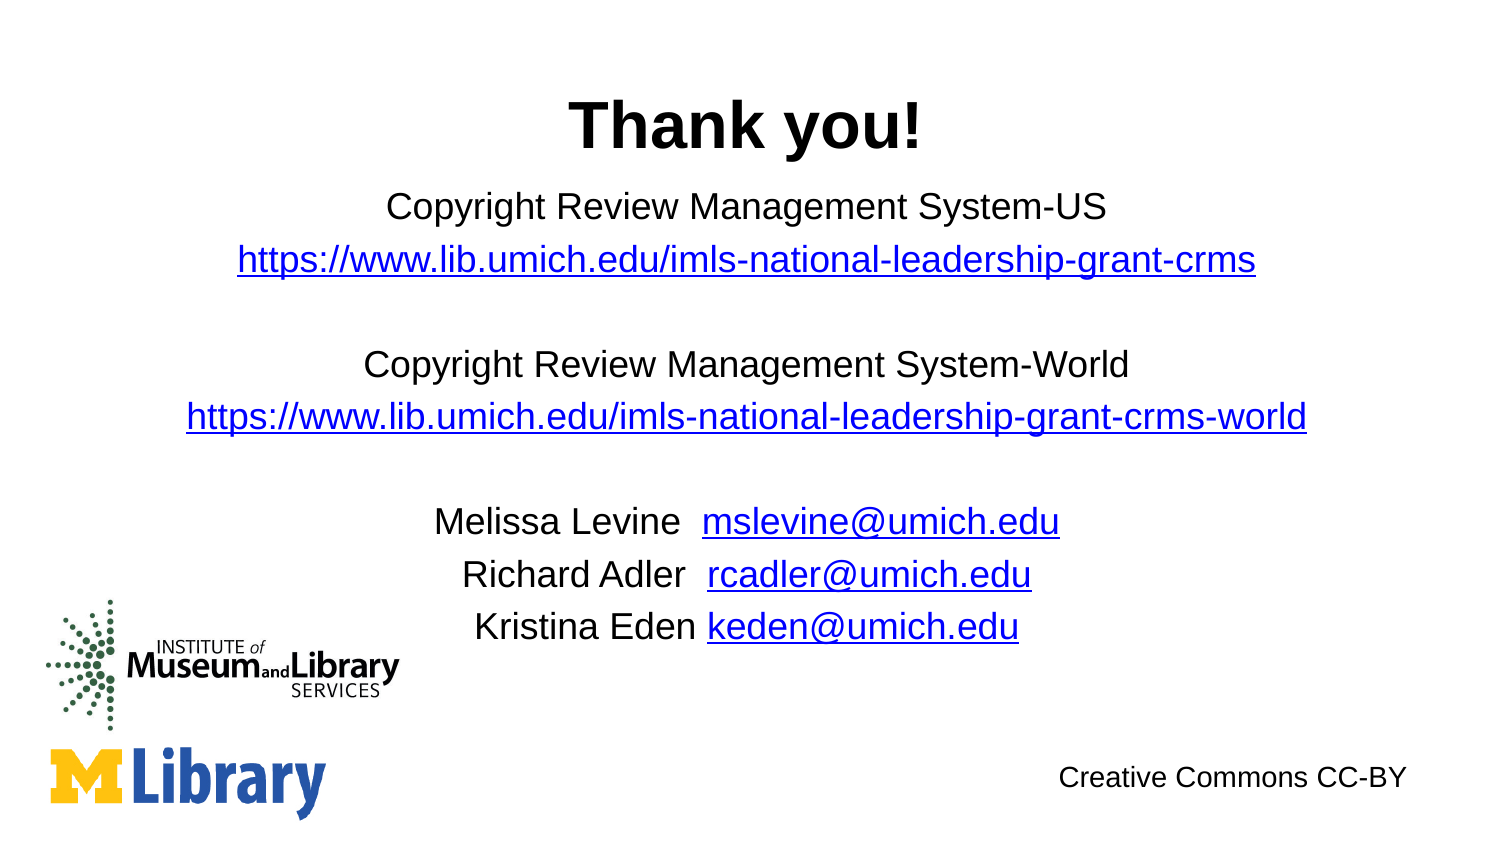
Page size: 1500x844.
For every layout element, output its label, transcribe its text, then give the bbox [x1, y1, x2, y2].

title Thank you! [460, 52, 1034, 174]
list Copyright Review Management System-US https://www.lib.umich.edu/imls-national-leadership-grant-crms Copyright Review Management System-World https://www.lib.umich.edu/imls-national-leadership-grant-crms-world Melissa Levine mslevine@umich.edu Richard Adler rcadler@umich.edu Kristina Eden keden@umich.edu Creative Commons CC-BY [70, 174, 1423, 826]
picture [41, 580, 411, 827]
